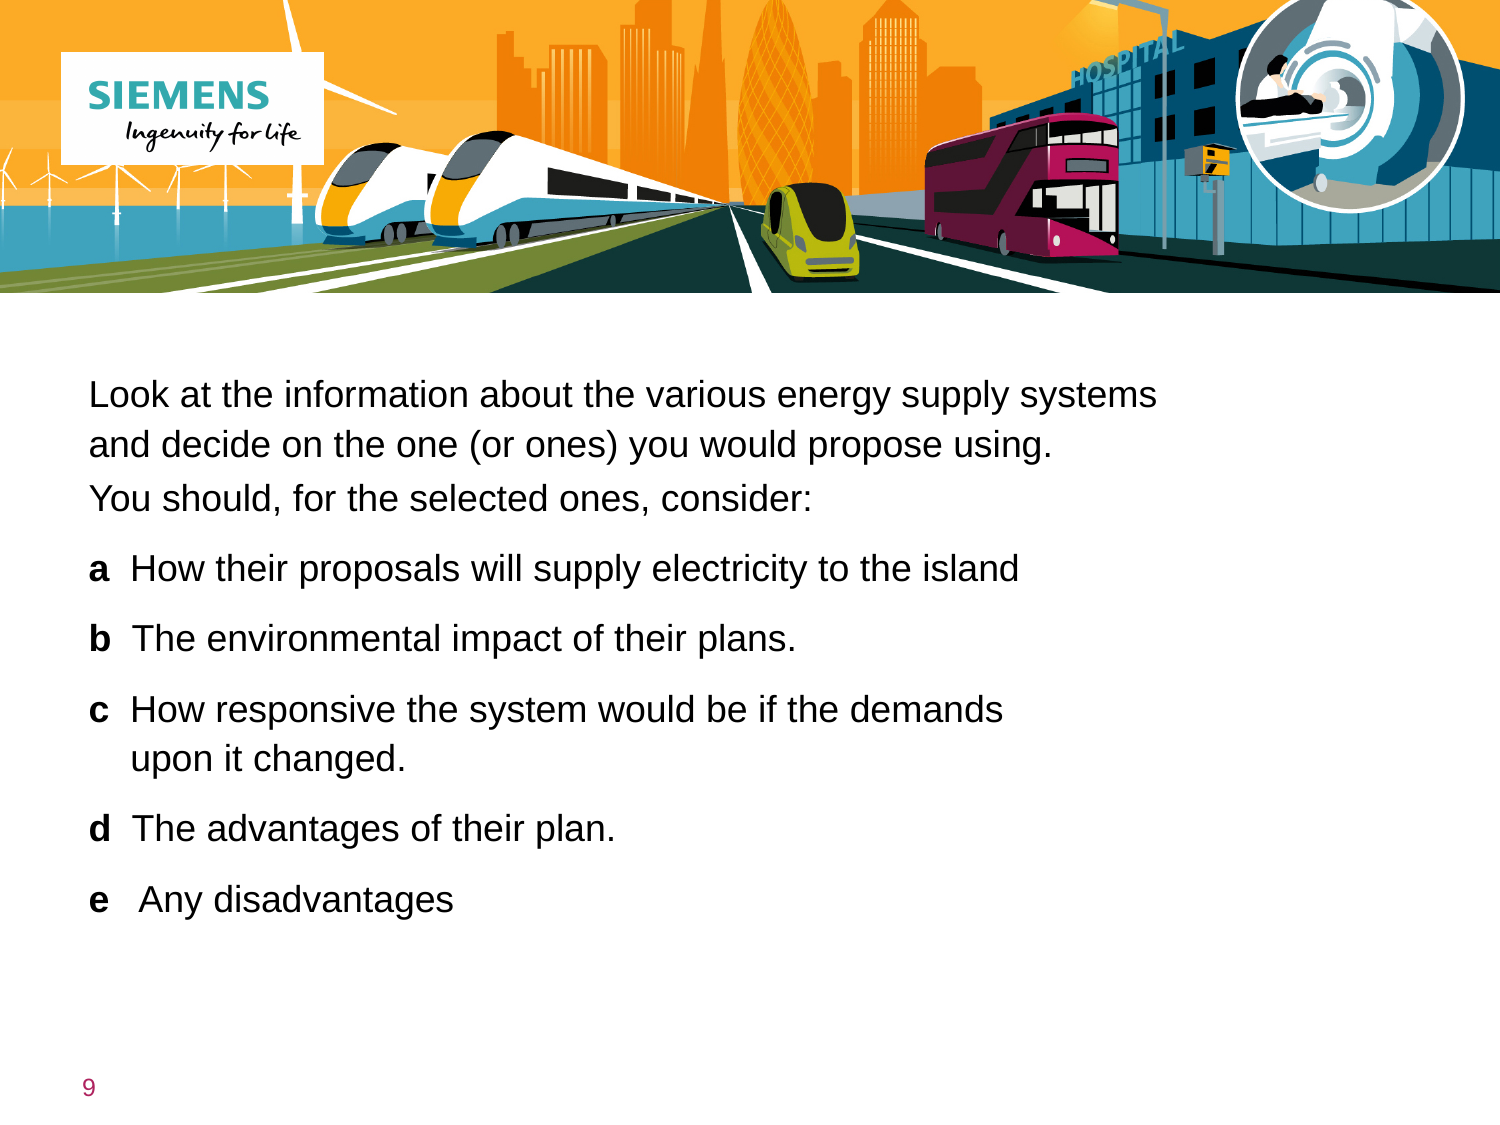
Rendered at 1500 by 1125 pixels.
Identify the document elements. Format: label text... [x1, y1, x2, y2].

slide_number 9 [74, 1063, 107, 1109]
list Look at the information about the various energy supply systems and decide on the one (or ones) you would propose using. You should, for the selected ones, consider: a How their proposals will supply electricity to the island b The environmental impact of their plans. c How responsive the system would be if the demands upon it changed. d The advantages of their plan. e Any disadvantages [87, 365, 1169, 1125]
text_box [0, 0, 1500, 293]
